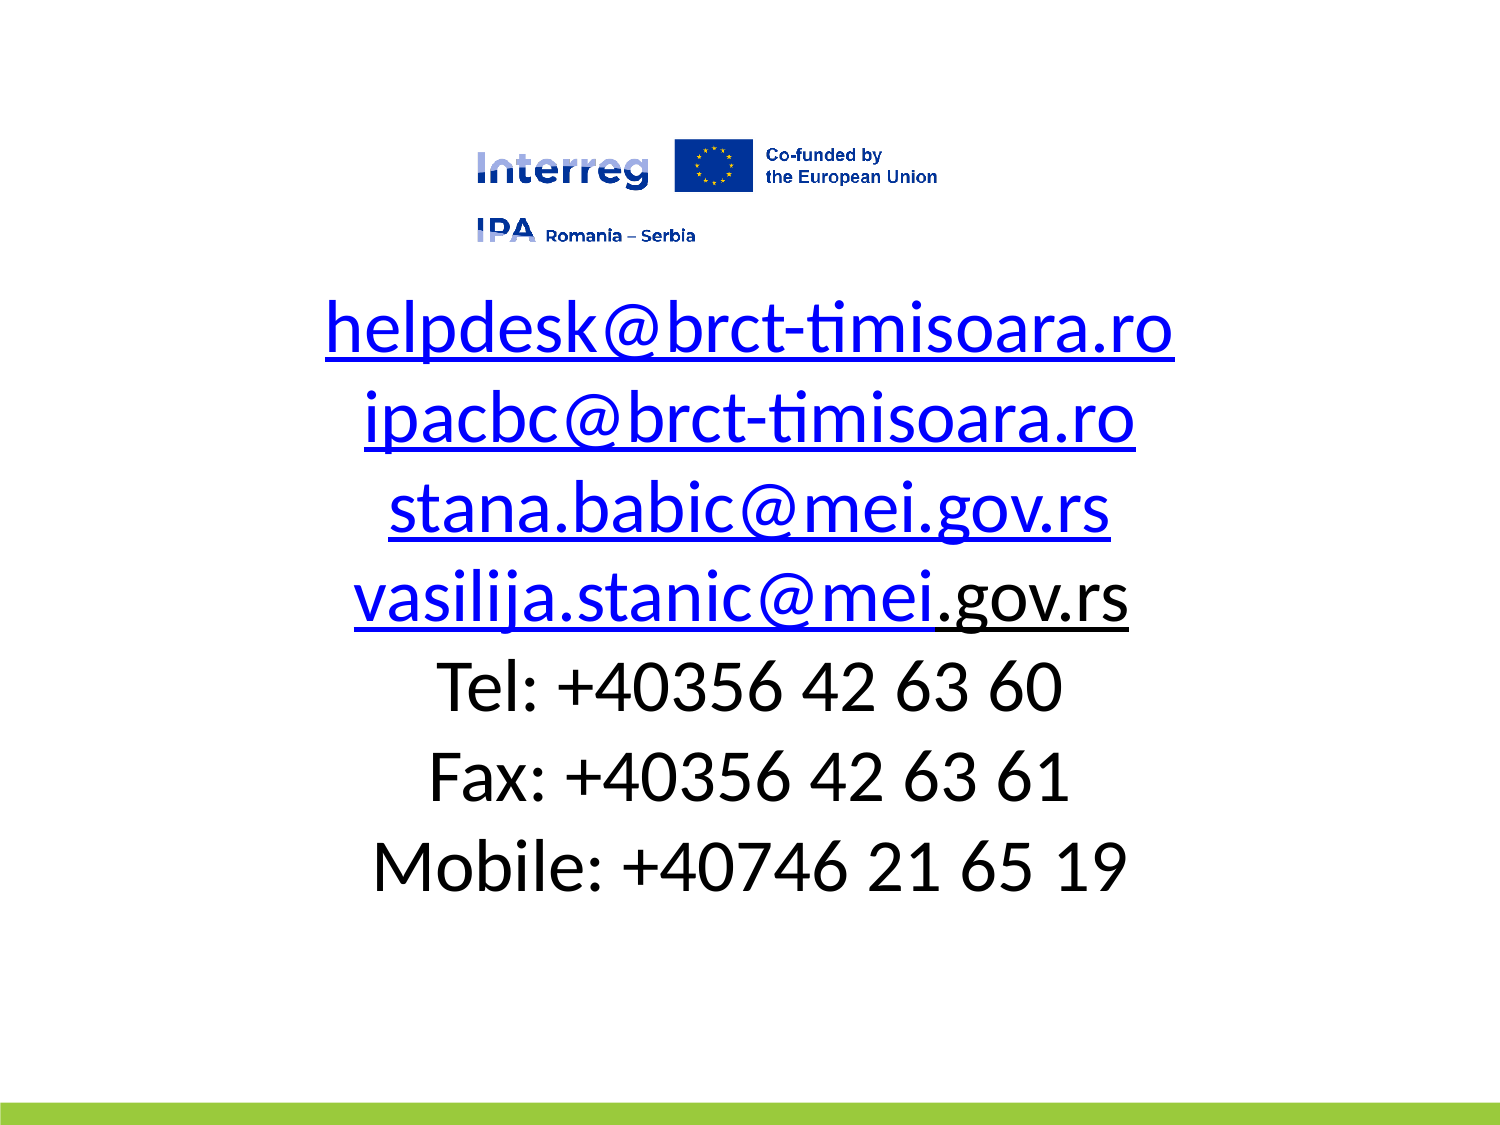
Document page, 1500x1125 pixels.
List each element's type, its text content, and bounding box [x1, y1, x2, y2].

title helpdesk@brct-timisoara.ro ipacbc@brct-timisoara.ro stana.babic@mei.gov.rs vasilija.stanic@mei.gov.rs Tel: +40356 42 63 60 Fax: +40356 42 63 61 Mobile: +40746 21 65 19 [135, 267, 1365, 917]
picture [451, 113, 963, 268]
